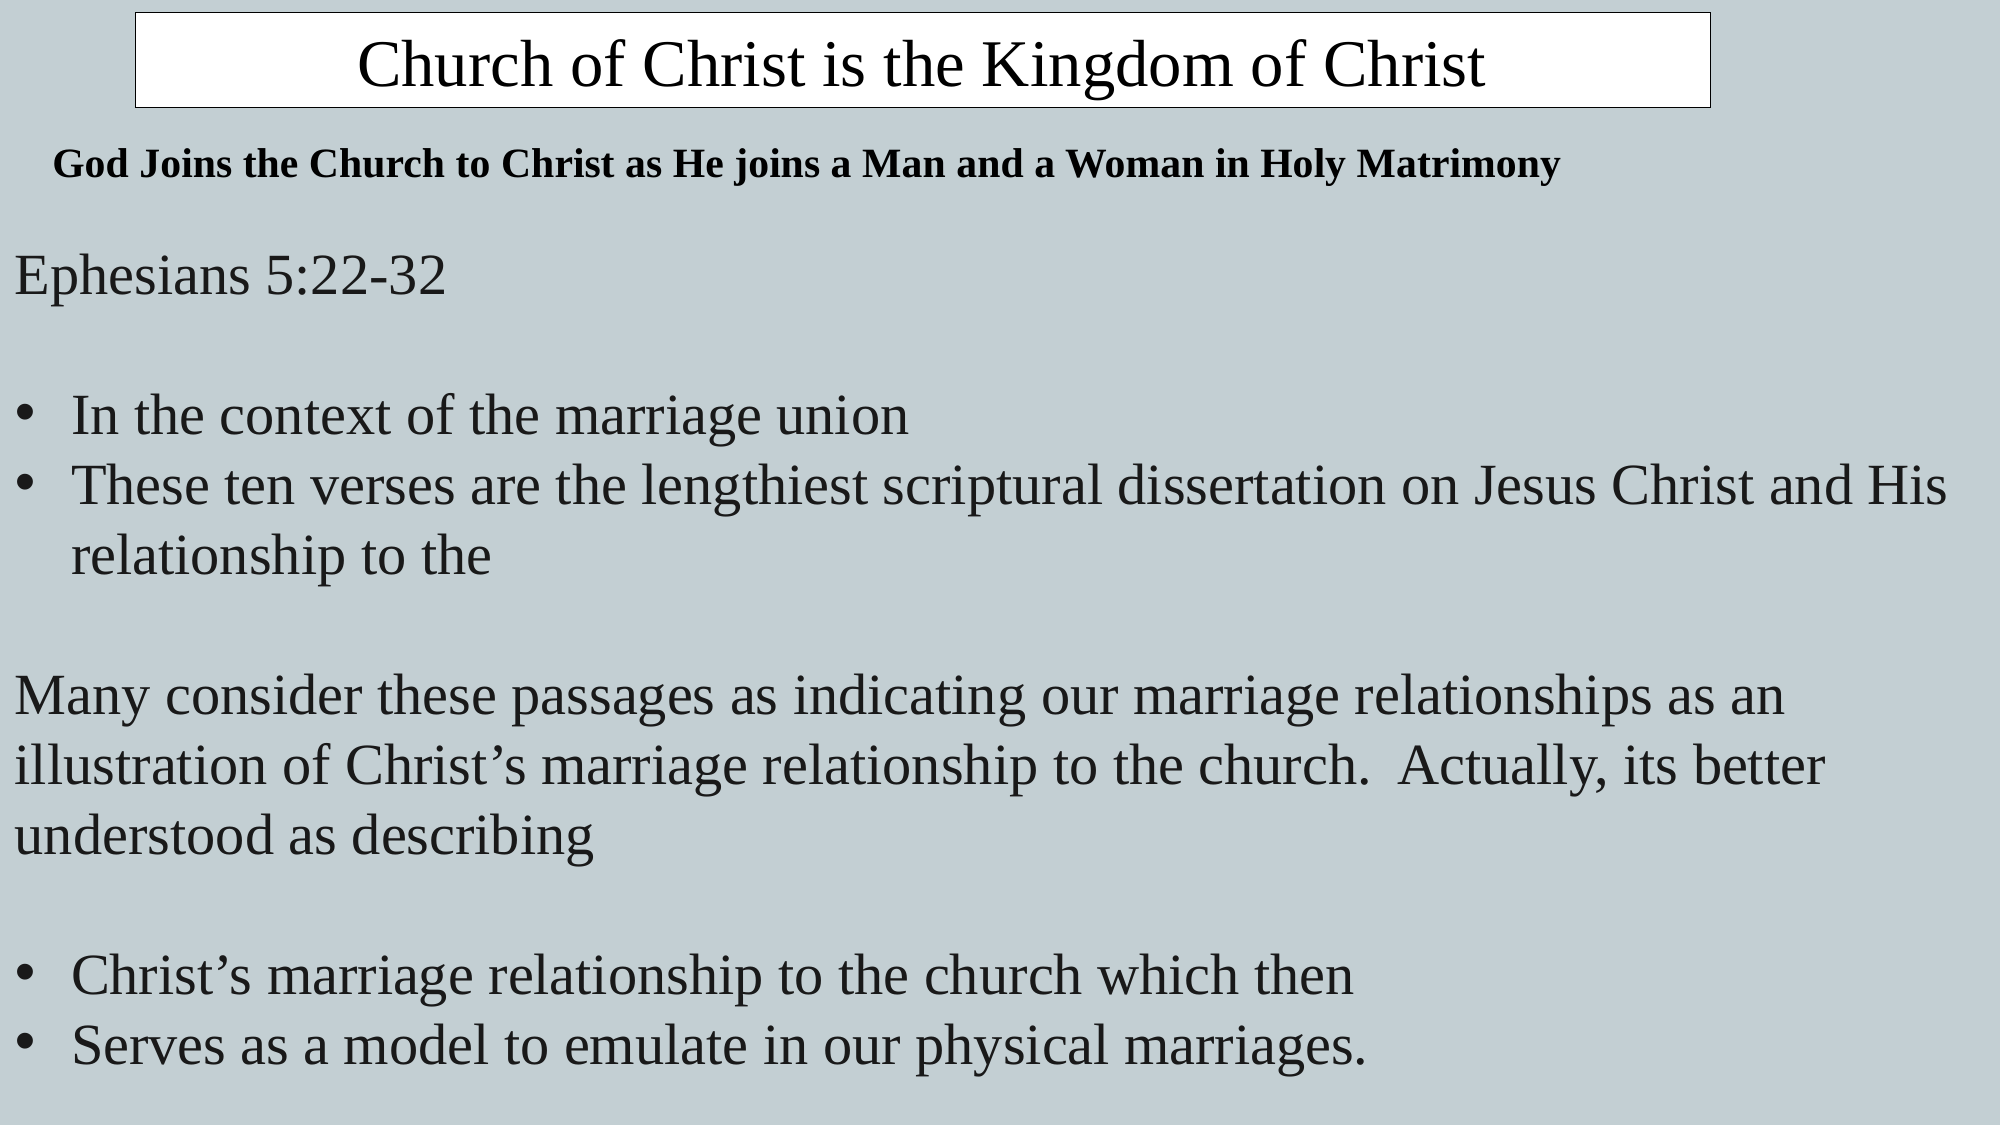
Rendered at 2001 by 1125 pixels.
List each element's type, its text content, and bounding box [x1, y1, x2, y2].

text_box God Joins the Church to Christ as He joins a Man and a Woman in Holy Matrimony Ephesians 5:22-32 In the context of the marriage union These ten verses are the lengthiest scriptural dissertation on Jesus Christ and His relationship to the Many consider these passages as indicating our marriage relationships as an illustration of Christ’s marriage relationship to the church. Actually, its better understood as describing Christ’s marriage relationship to the church which then Serves as a model to emulate in our physical marriages. [0, 128, 1985, 1125]
text_box Church of Christ is the Kingdom of Christ [135, 12, 1711, 108]
